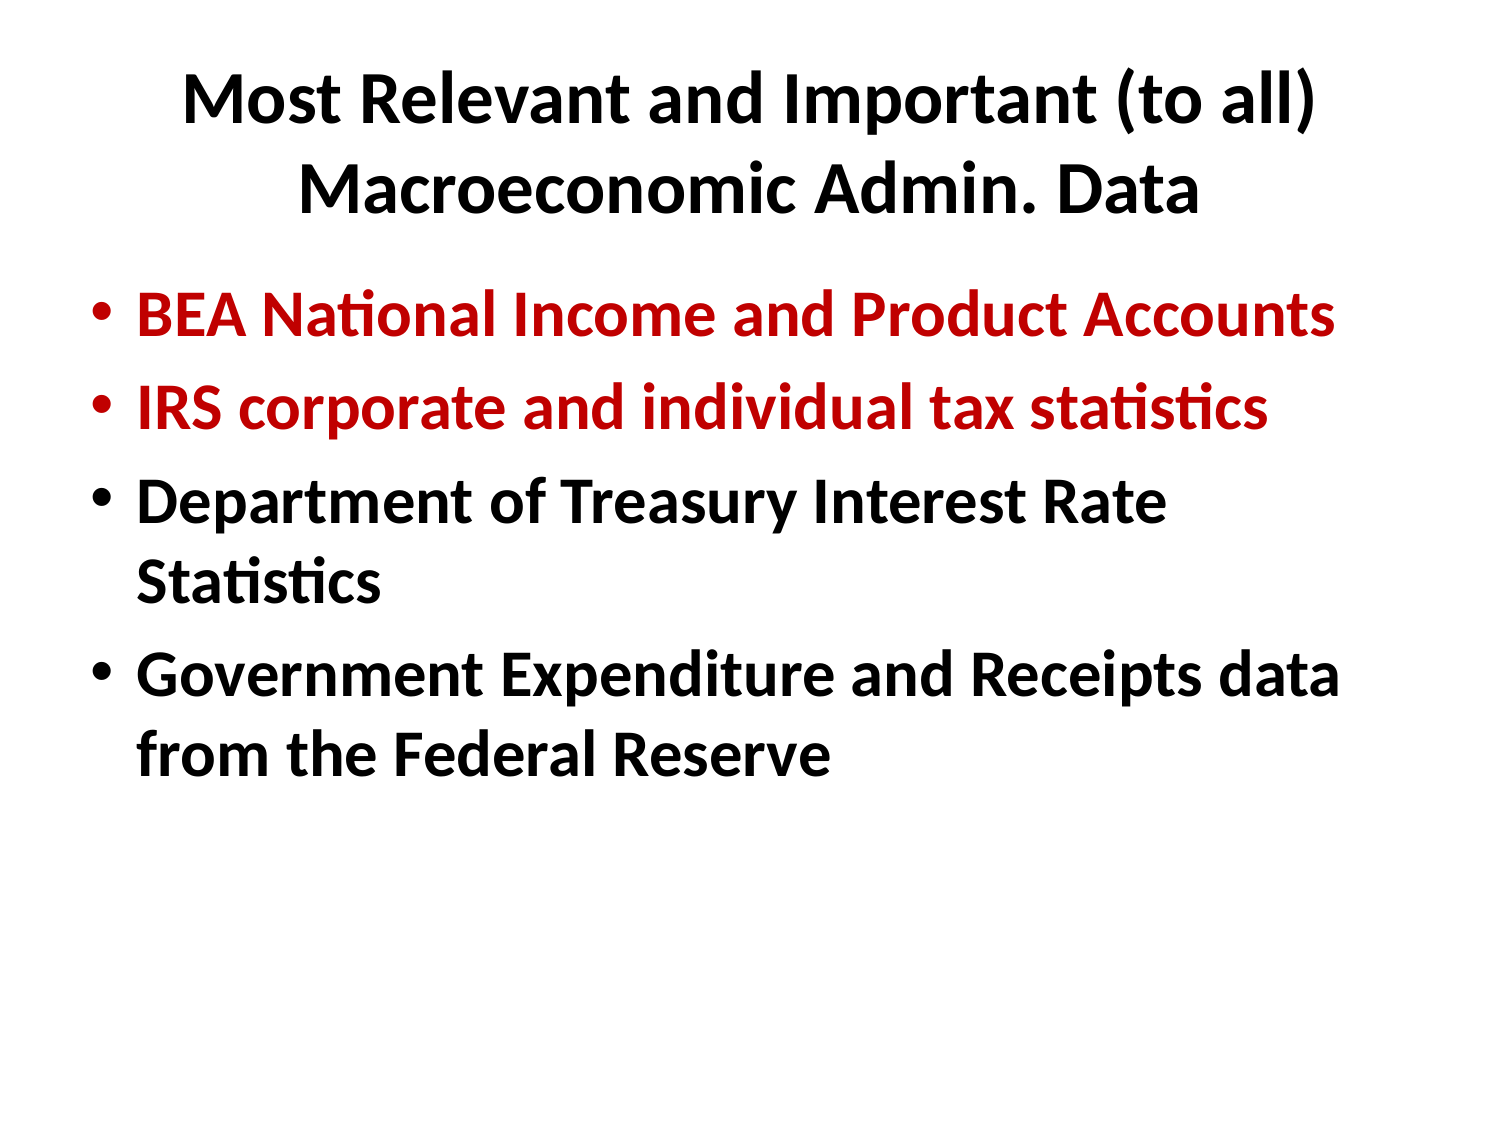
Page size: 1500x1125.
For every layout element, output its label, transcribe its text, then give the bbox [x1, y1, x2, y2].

title Most Relevant and Important (to all) Macroeconomic Admin. Data [75, 45, 1425, 233]
list BEA National Income and Product Accounts IRS corporate and individual tax statistics Department of Treasury Interest Rate Statistics Government Expenditure and Receipts data from the Federal Reserve [75, 262, 1425, 1005]
